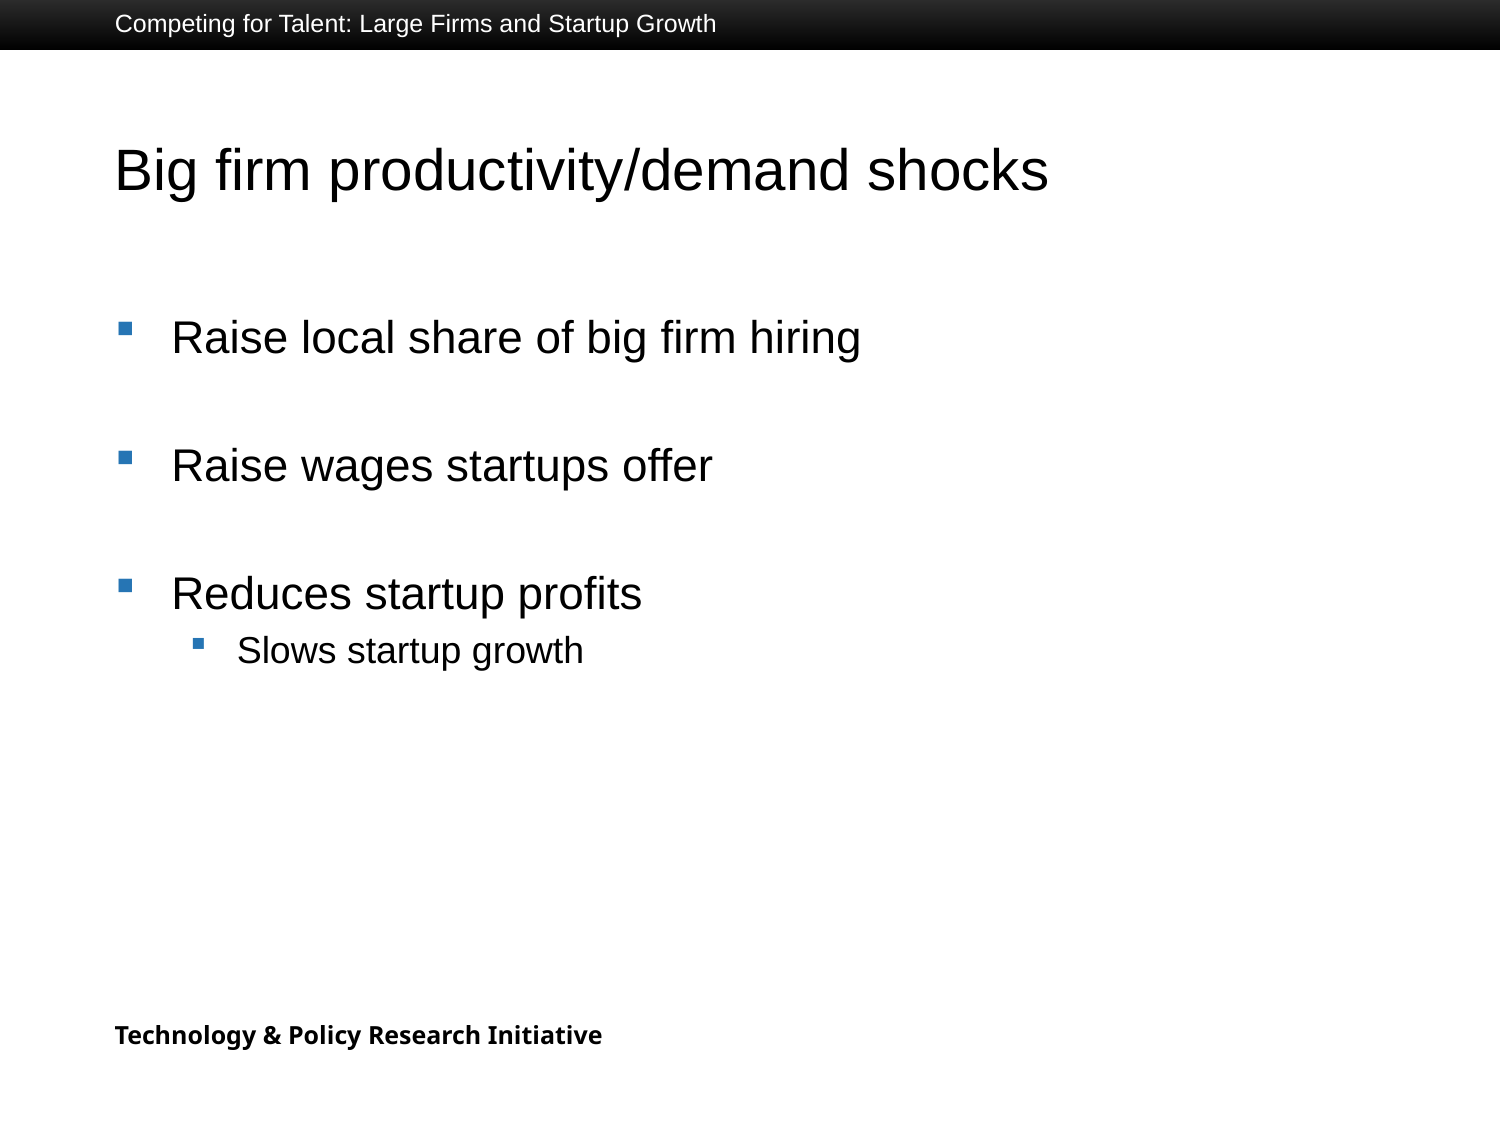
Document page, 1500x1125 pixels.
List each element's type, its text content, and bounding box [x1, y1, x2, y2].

title Big firm productivity/demand shocks [99, 125, 1400, 238]
footer Competing for Talent: Large Firms and Startup Growth [99, 0, 938, 50]
list Raise local share of big firm hiring Raise wages startups offer Reduces startup profits Slows startup growth [99, 299, 1400, 938]
